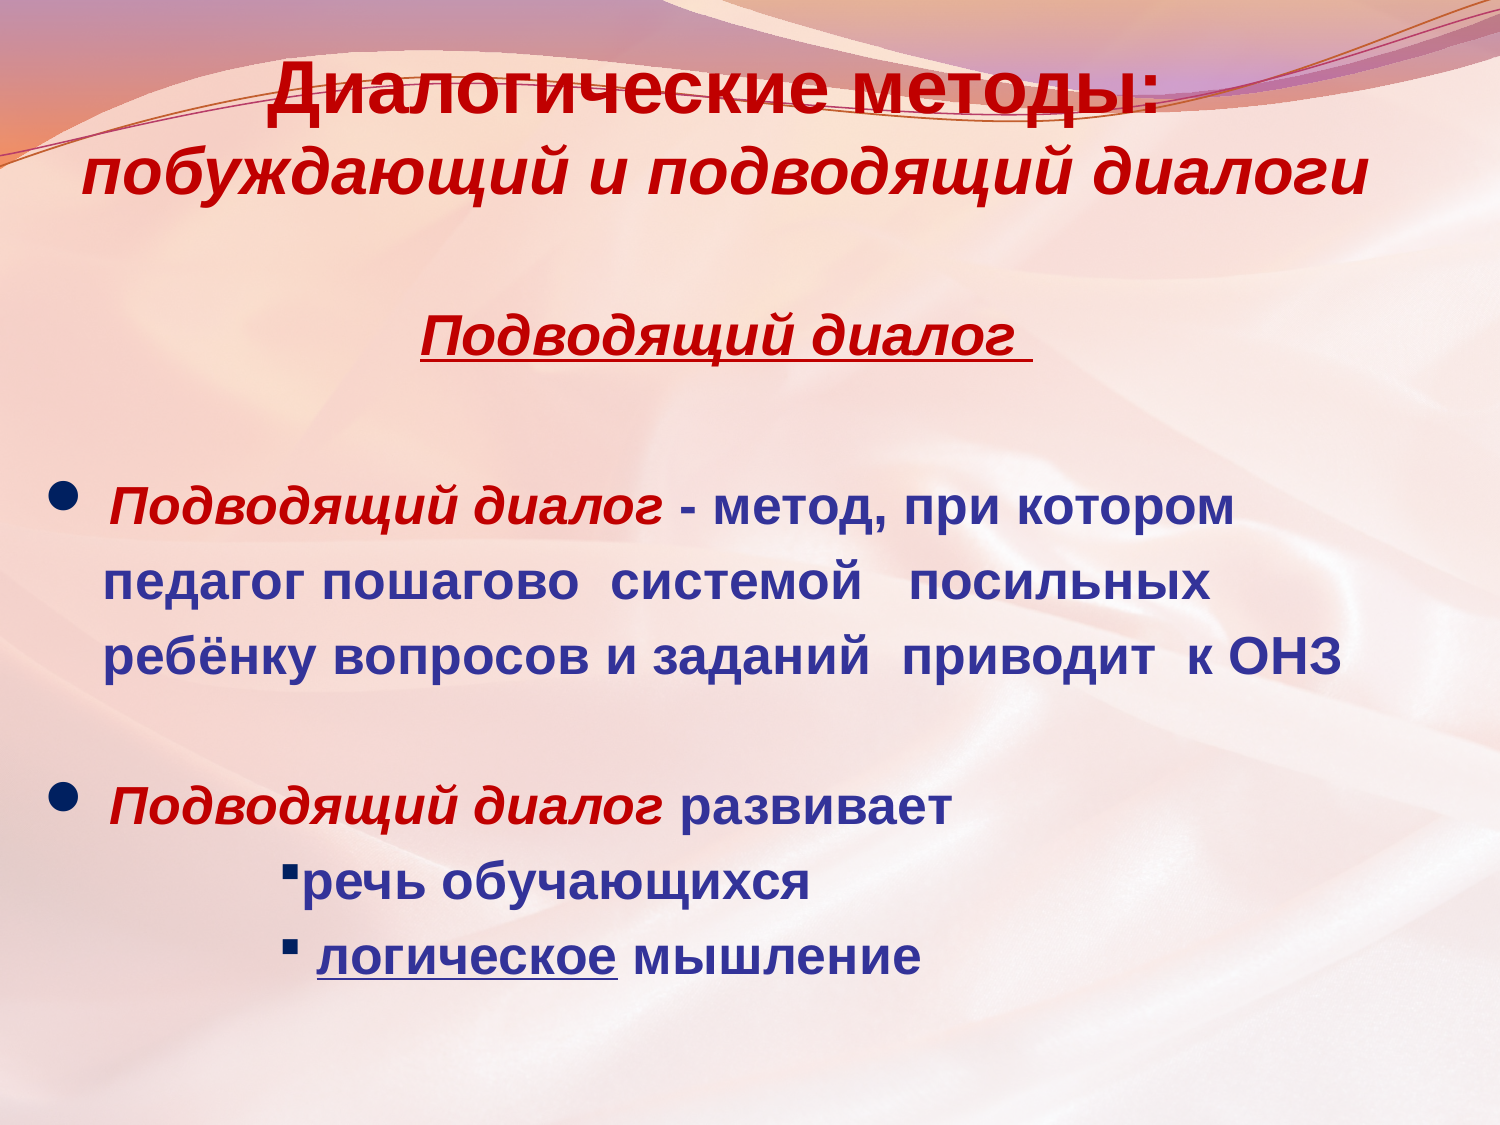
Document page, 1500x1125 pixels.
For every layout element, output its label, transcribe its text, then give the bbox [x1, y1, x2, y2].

list Подводящий диалог Подводящий диалог - метод, при котором педагог пошагово системой посильных ребёнку вопросов и заданий приводит к ОНЗ Подводящий диалог развивает речь обучающихся логическое мышление [29, 290, 1424, 998]
title Диалогические методы: побуждающий и подводящий диалоги [29, 30, 1424, 209]
